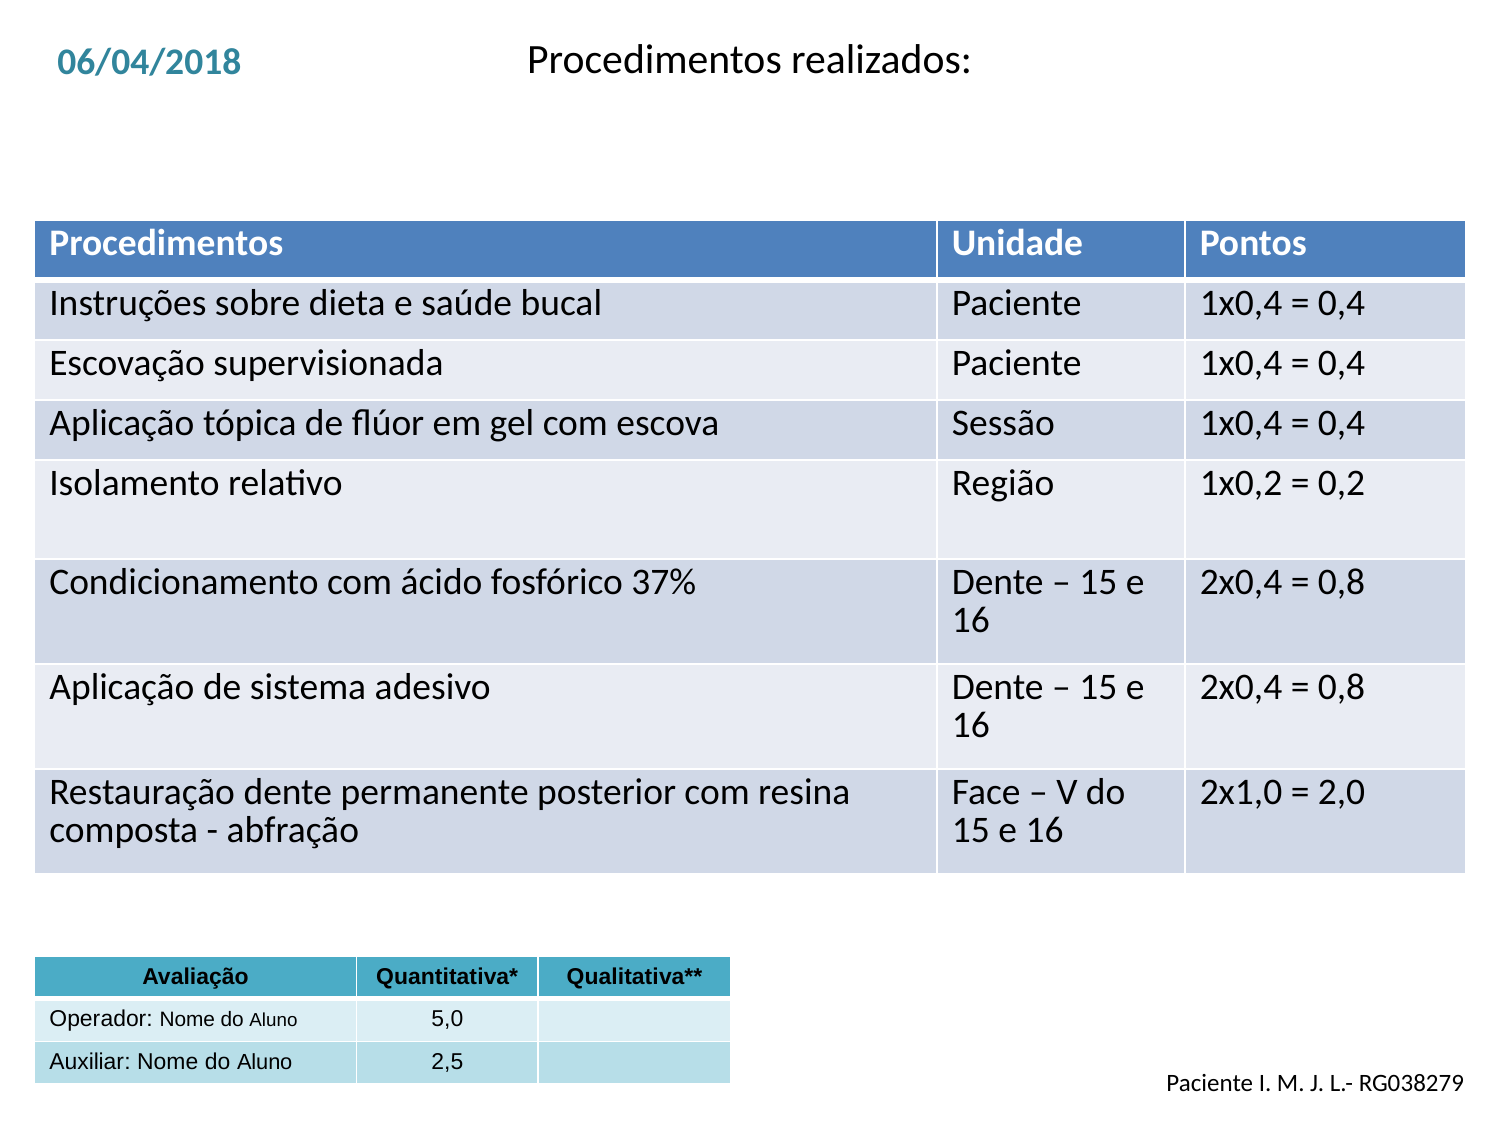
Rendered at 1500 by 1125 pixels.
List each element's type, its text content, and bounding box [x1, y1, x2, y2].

table_cell Isolamento relativo [35, 461, 936, 558]
table_cell 5,0 [357, 1001, 537, 1041]
table_cell 2,5 [357, 1042, 537, 1083]
table_cell 2x1,0 = 2,0 [1186, 770, 1465, 873]
table_cell 2x0,4 = 0,8 [1186, 560, 1465, 663]
table_cell [539, 1001, 730, 1041]
table_cell Restauração dente permanente posterior com resina composta - abfração [35, 770, 936, 873]
table_cell 1x0,4 = 0,4 [1186, 341, 1465, 399]
table_cell Região [938, 461, 1184, 558]
table_cell Aplicação de sistema adesivo [35, 665, 936, 768]
table_cell Dente – 15 e 16 [938, 665, 1184, 768]
table_header Qualitativa** [539, 957, 730, 996]
table_cell Operador: Nome do Aluno [35, 1001, 356, 1041]
table_cell 1x0,4 = 0,4 [1186, 401, 1465, 459]
table_header Quantitativa* [357, 957, 537, 996]
table_cell 2x0,4 = 0,8 [1186, 665, 1465, 768]
table_cell Condicionamento com ácido fosfórico 37% [35, 560, 936, 663]
table_cell Dente – 15 e 16 [938, 560, 1184, 663]
text_box Paciente I. M. J. L.- RG038279 [1151, 1058, 1483, 1104]
text_box Procedimentos realizados: [512, 24, 988, 90]
table_header Pontos [1186, 221, 1465, 277]
table_cell Paciente [938, 341, 1184, 399]
table_header Unidade [938, 221, 1184, 277]
table_cell 1x0,2 = 0,2 [1186, 461, 1465, 558]
table_cell [539, 1042, 730, 1083]
table_cell Face – V do 15 e 16 [938, 770, 1184, 873]
table_cell Instruções sobre dieta e saúde bucal [35, 283, 936, 339]
table_header Procedimentos [35, 221, 936, 277]
table_cell Auxiliar: Nome do Aluno [35, 1042, 356, 1083]
table_cell Sessão [938, 401, 1184, 459]
text_box 06/04/2018 [42, 29, 257, 90]
table_cell 1x0,4 = 0,4 [1186, 283, 1465, 339]
table_header Avaliação [35, 957, 356, 996]
table_cell Paciente [938, 283, 1184, 339]
table_cell Escovação supervisionada [35, 341, 936, 399]
table_cell Aplicação tópica de flúor em gel com escova [35, 401, 936, 459]
